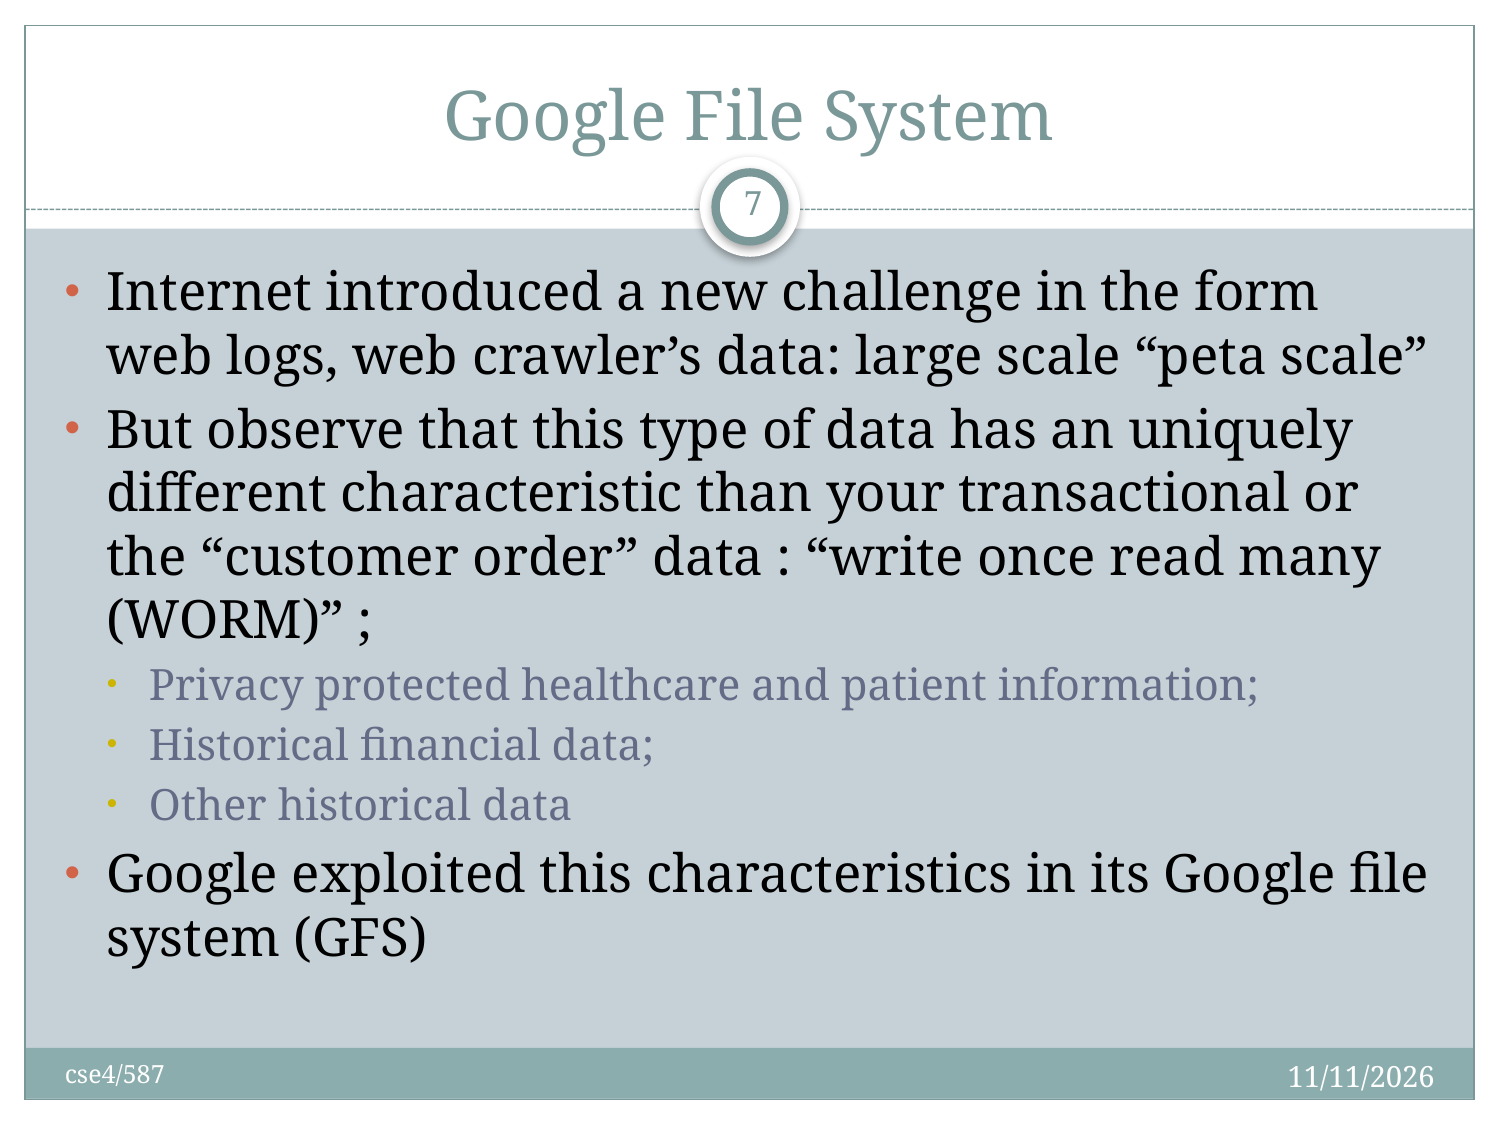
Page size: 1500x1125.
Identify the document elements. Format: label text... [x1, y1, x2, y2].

title Google File System [49, 37, 1450, 162]
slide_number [950, 1050, 1450, 1111]
list Internet introduced a new challenge in the form web logs, web crawler’s data: large scale “peta scale” But observe that this type of data has an uniquely different characteristic than your transactional or the “customer order” data : “write once read many (WORM)” ; Privacy protected healthcare and patient information; Historical financial data; Other historical data Google exploited this characteristics in its Google file system (GFS) [49, 250, 1445, 1001]
footer cse4/587 [50, 1051, 638, 1112]
slide_number 7 [715, 168, 791, 241]
